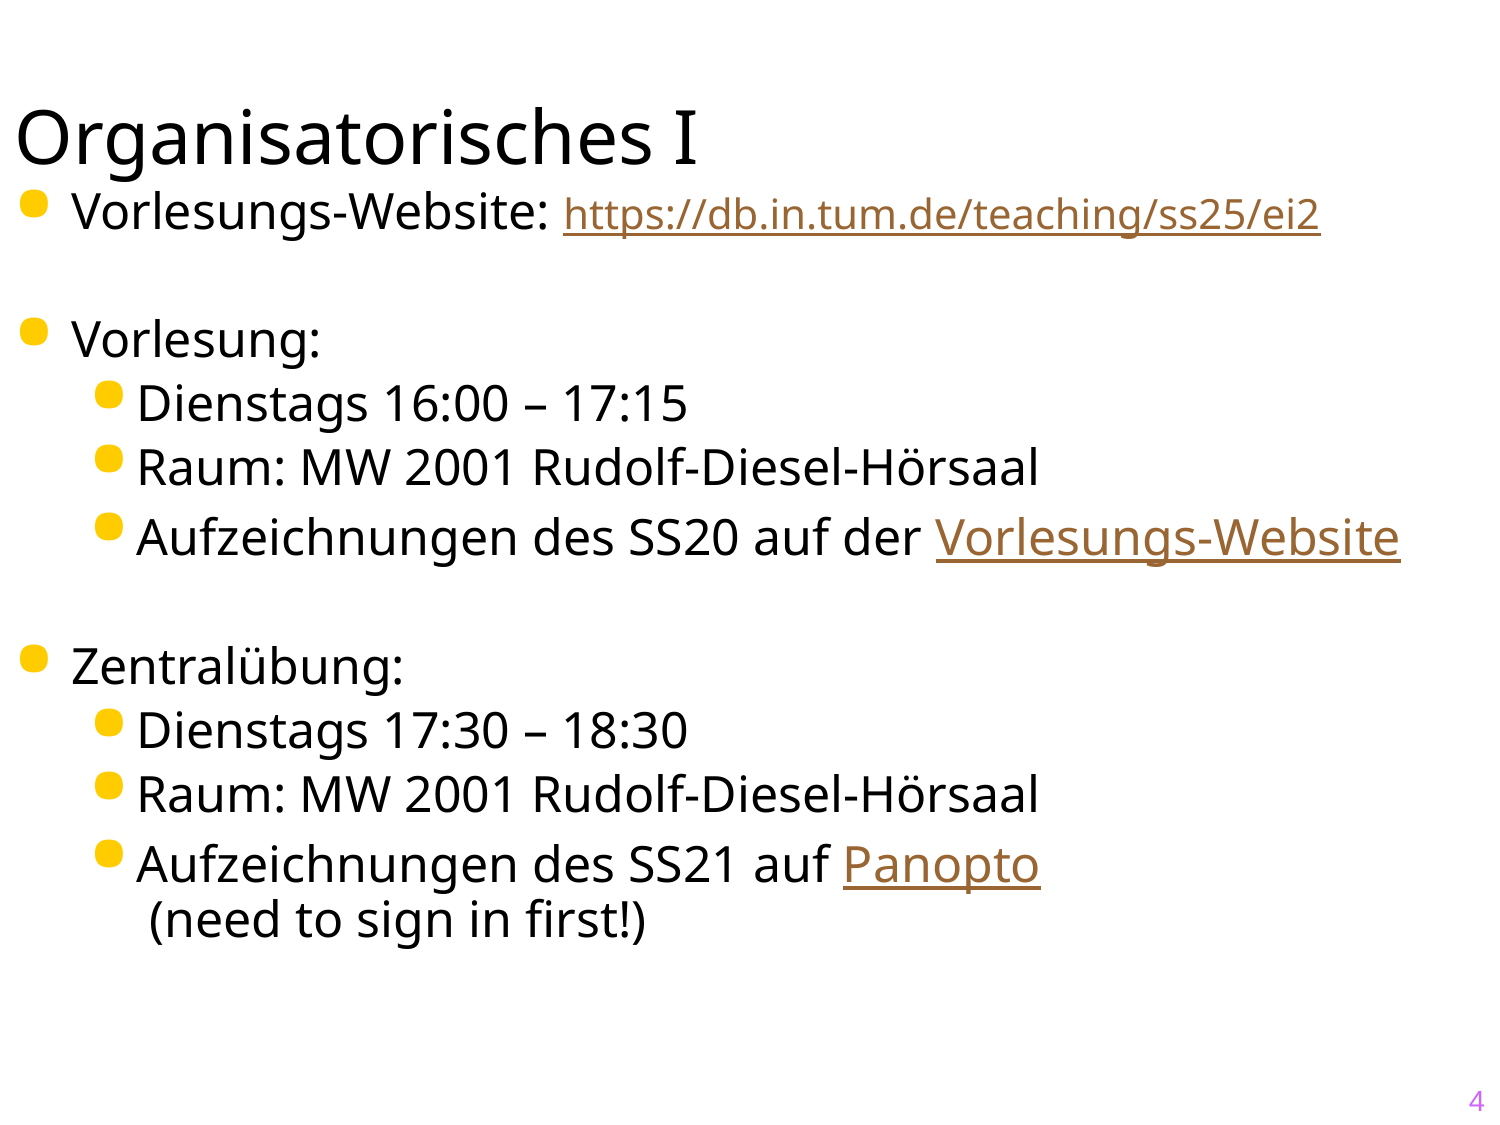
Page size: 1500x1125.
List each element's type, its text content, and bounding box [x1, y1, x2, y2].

slide_number <number> [1187, 1049, 1500, 1125]
list Vorlesungs-Website: https://db.in.tum.de/teaching/ss25/ei2 Vorlesung: Dienstags 16:00 – 17:15 Raum: MW 2001 Rudolf-Diesel-Hörsaal Aufzeichnungen des SS20 auf der Vorlesungs-Website Zentralübung: Dienstags 17:30 – 18:30 Raum: MW 2001 Rudolf-Diesel-Hörsaal Aufzeichnungen des SS21 auf Panopto (need to sign in first!) [0, 178, 1500, 1104]
title Organisatorisches I [0, 0, 1500, 178]
